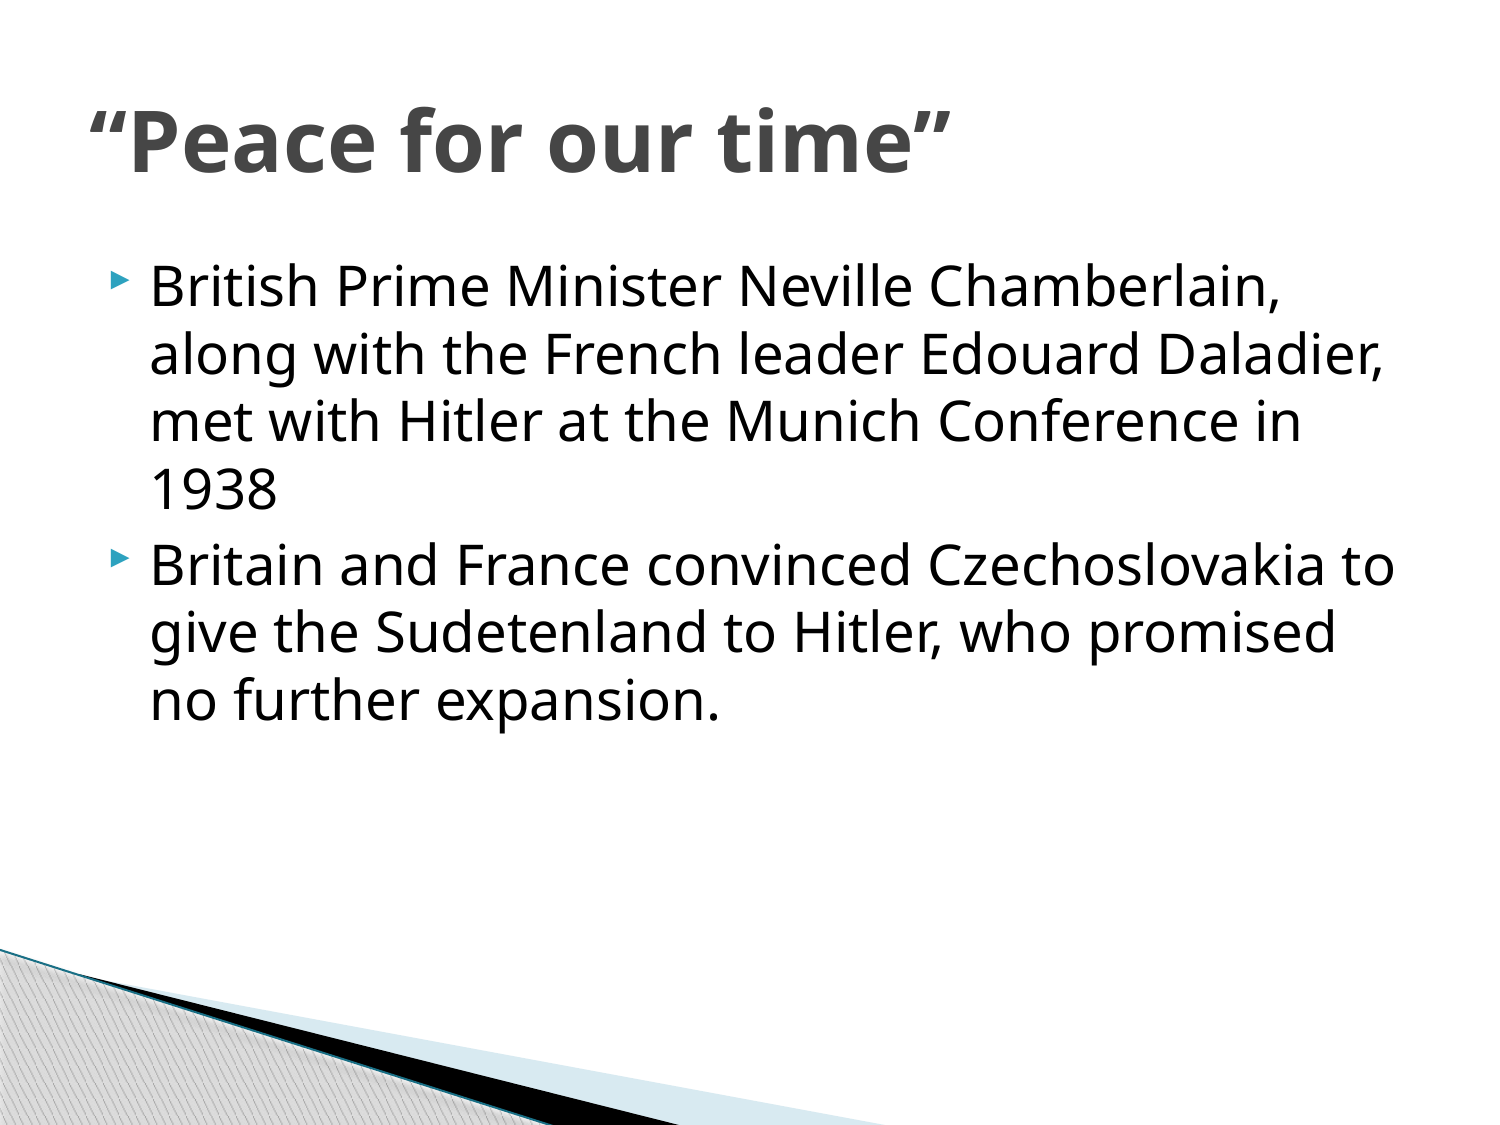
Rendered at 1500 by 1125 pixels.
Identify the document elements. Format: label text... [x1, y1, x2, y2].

list British Prime Minister Neville Chamberlain, along with the French leader Edouard Daladier, met with Hitler at the Munich Conference in 1938 Britain and France convinced Czechoslovakia to give the Sudetenland to Hitler, who promised no further expansion. [75, 243, 1425, 986]
title “Peace for our time” [75, 45, 1425, 233]
